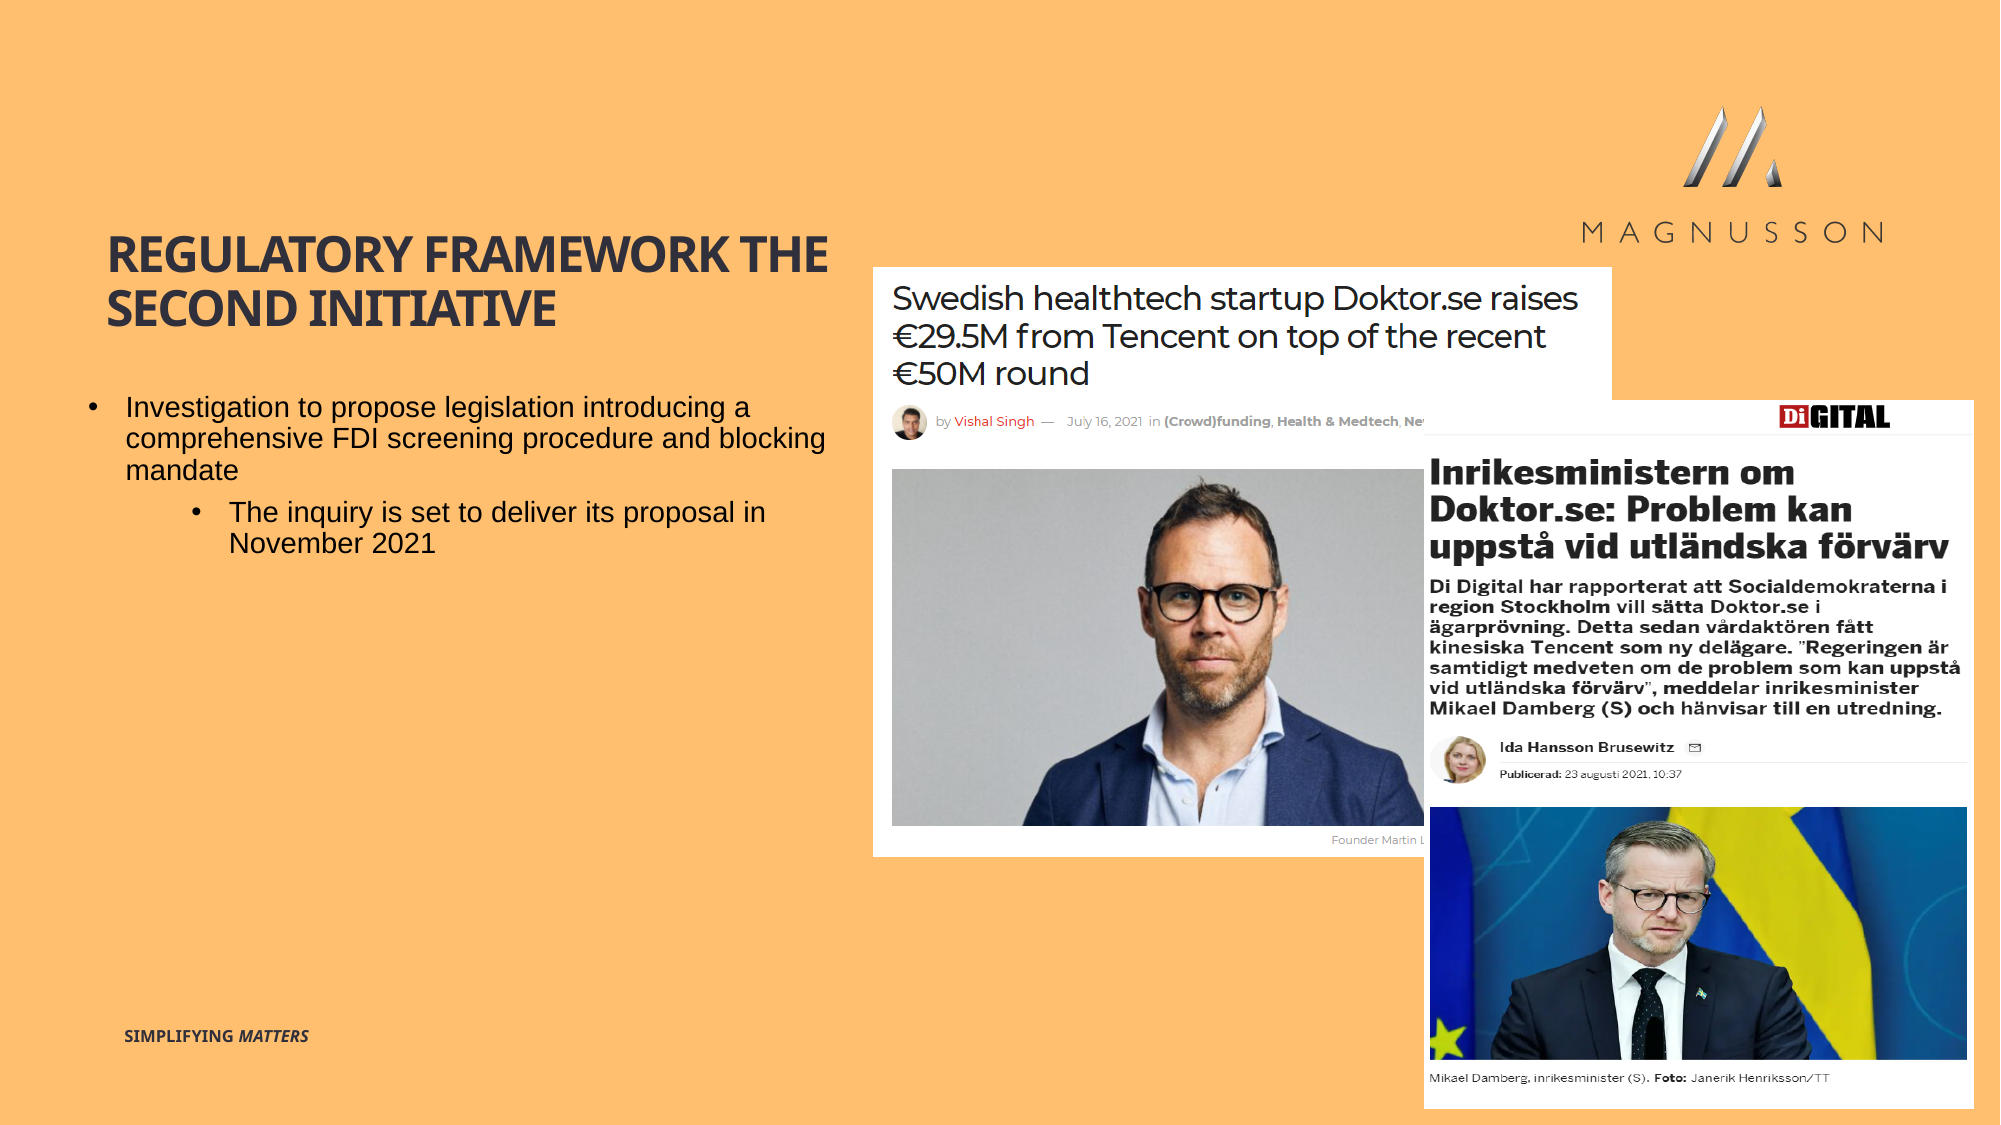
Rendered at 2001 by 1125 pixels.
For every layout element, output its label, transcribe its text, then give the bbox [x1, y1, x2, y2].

list Investigation to propose legislation introducing a comprehensive FDI screening procedure and blocking mandate The inquiry is set to deliver its proposal in November 2021 [26, 384, 874, 974]
title Regulatory framework The second initiative [90, 25, 939, 345]
picture [873, 32, 1974, 1109]
